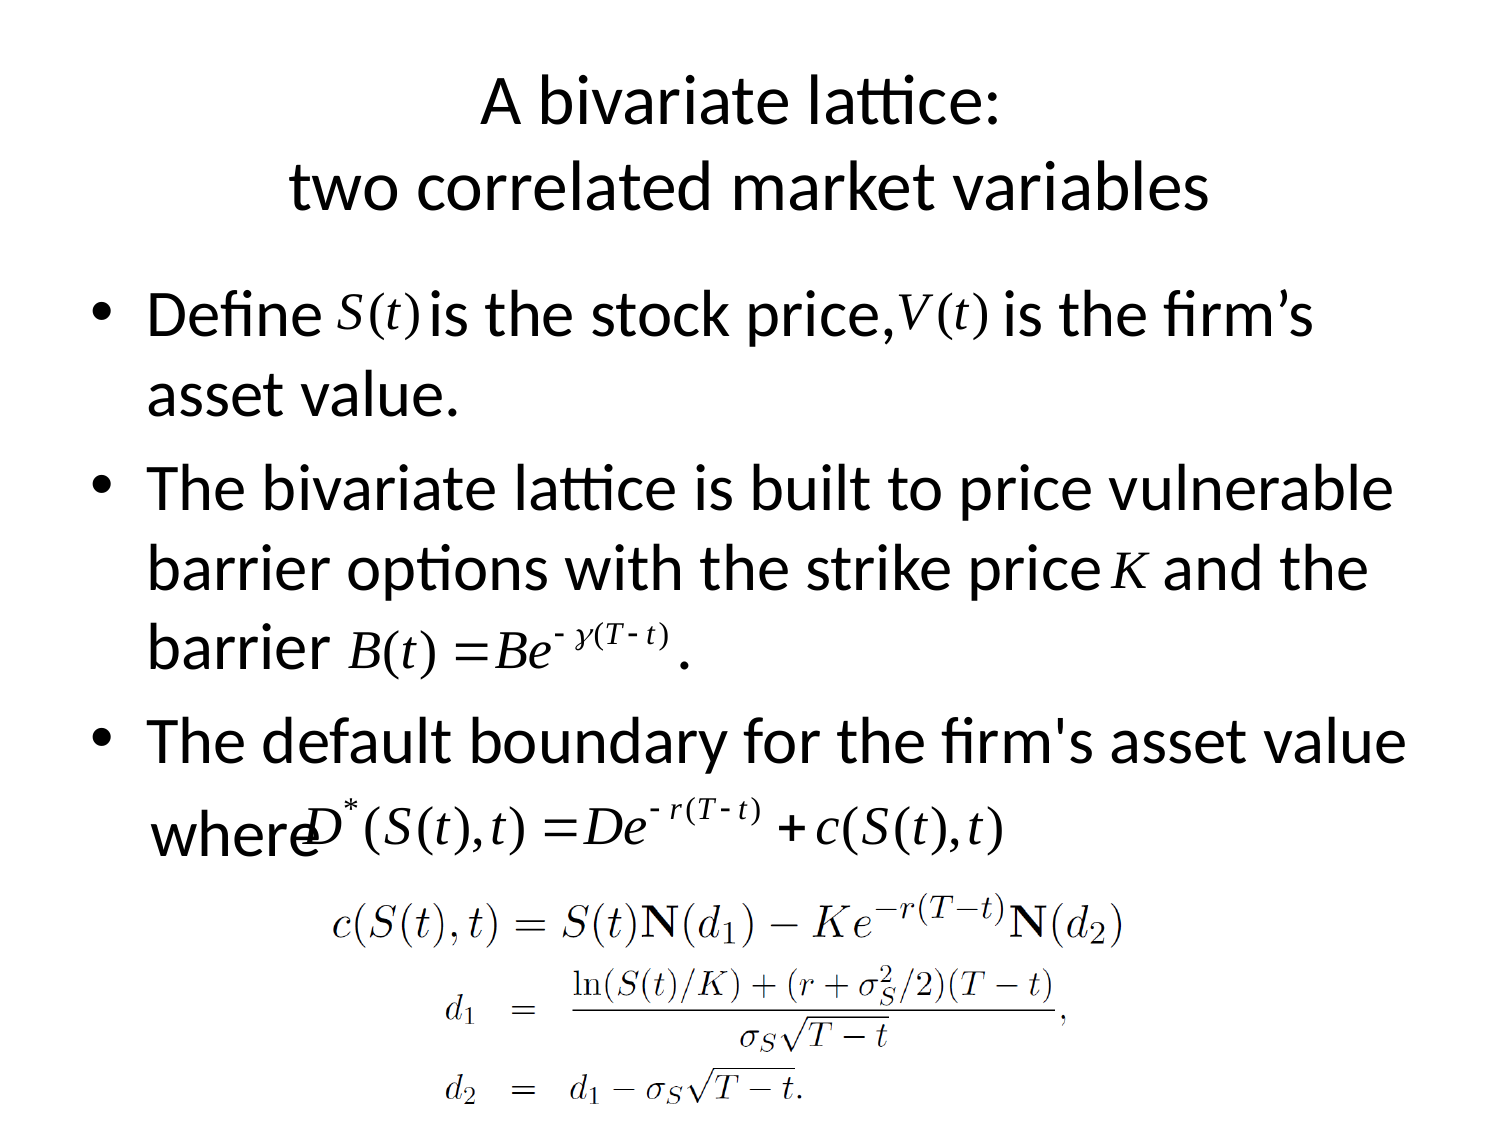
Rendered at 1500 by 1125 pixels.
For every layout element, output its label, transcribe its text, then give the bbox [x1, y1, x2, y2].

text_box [327, 280, 430, 352]
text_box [1101, 538, 1161, 598]
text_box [892, 281, 999, 352]
picture [327, 887, 1126, 1113]
list Define is the stock price, is the firm’s asset value. The bivariate lattice is built to price vulnerable barrier options with the strike price and the barrier . The default boundary for the firm's asset value where [75, 262, 1425, 1005]
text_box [292, 784, 1014, 868]
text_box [337, 609, 680, 692]
title A bivariate lattice: two correlated market variables [75, 45, 1425, 233]
